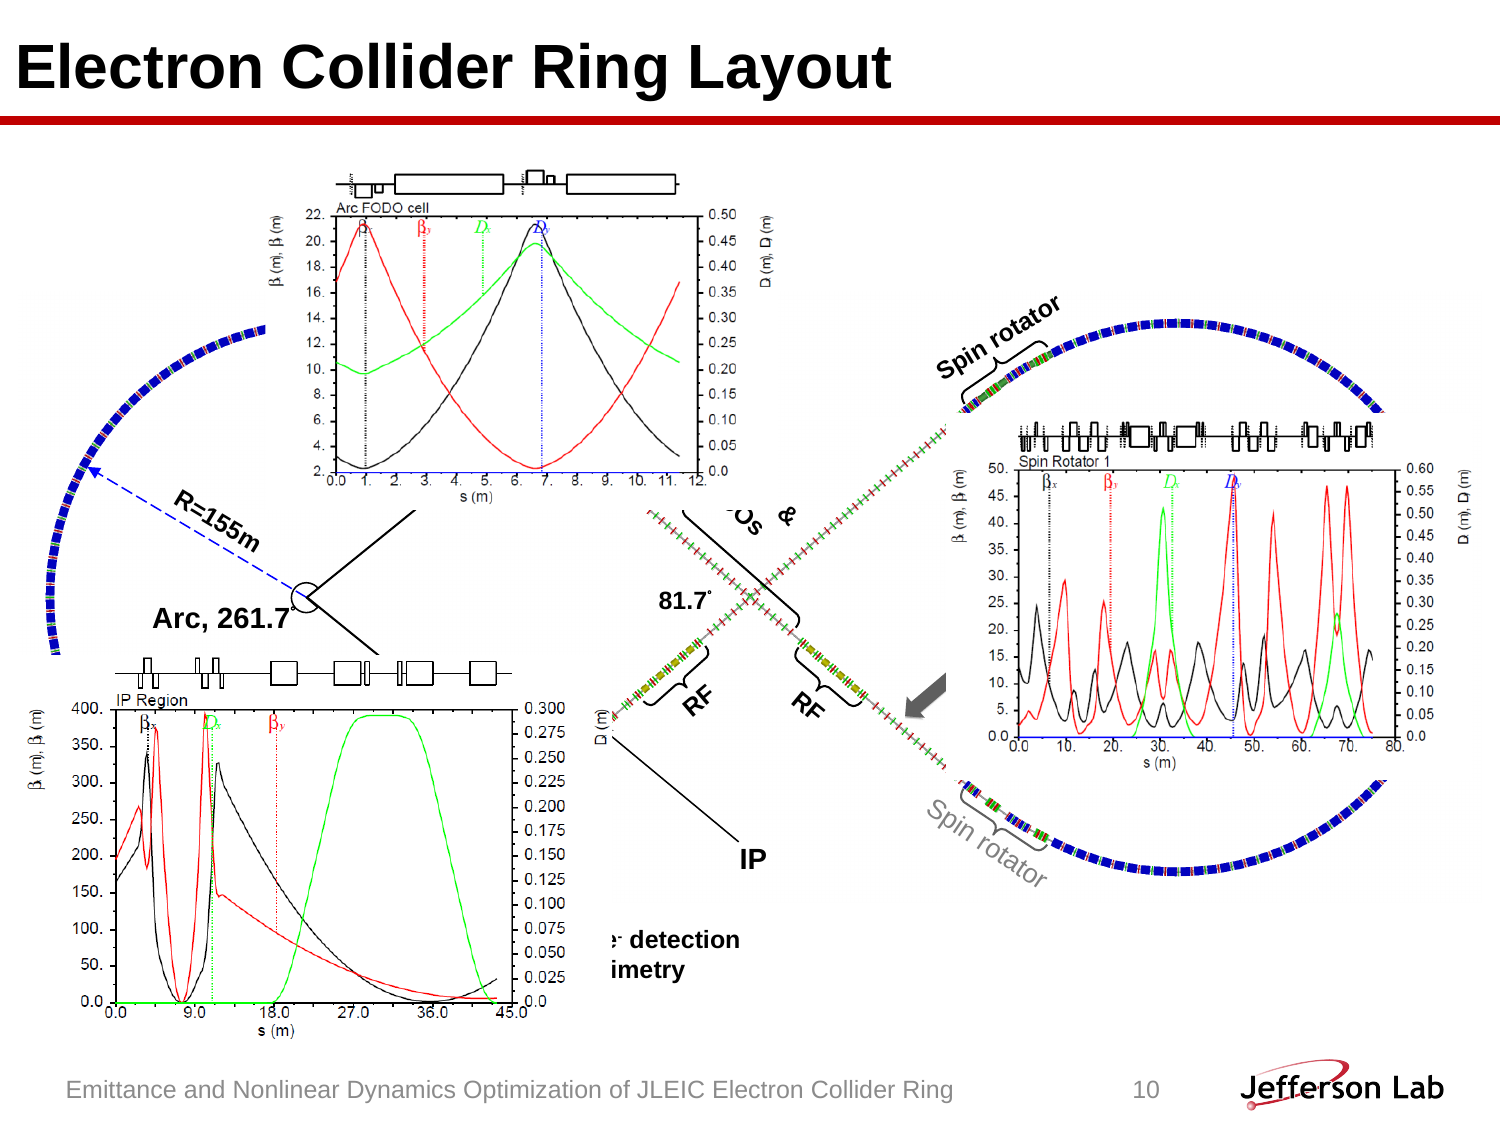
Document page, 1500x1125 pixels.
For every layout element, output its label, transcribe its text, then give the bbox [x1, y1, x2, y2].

title Electron Collider Ring Layout [0, 20, 1500, 116]
footer Emittance and Nonlinear Dynamics Optimization of JLEIC Electron Collider Ring [50, 1058, 982, 1119]
picture [945, 413, 1473, 780]
picture [1238, 1051, 1457, 1122]
picture [17, 655, 613, 1042]
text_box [17, 291, 1482, 979]
slide_number 10 [1105, 1058, 1176, 1119]
picture [265, 168, 779, 510]
